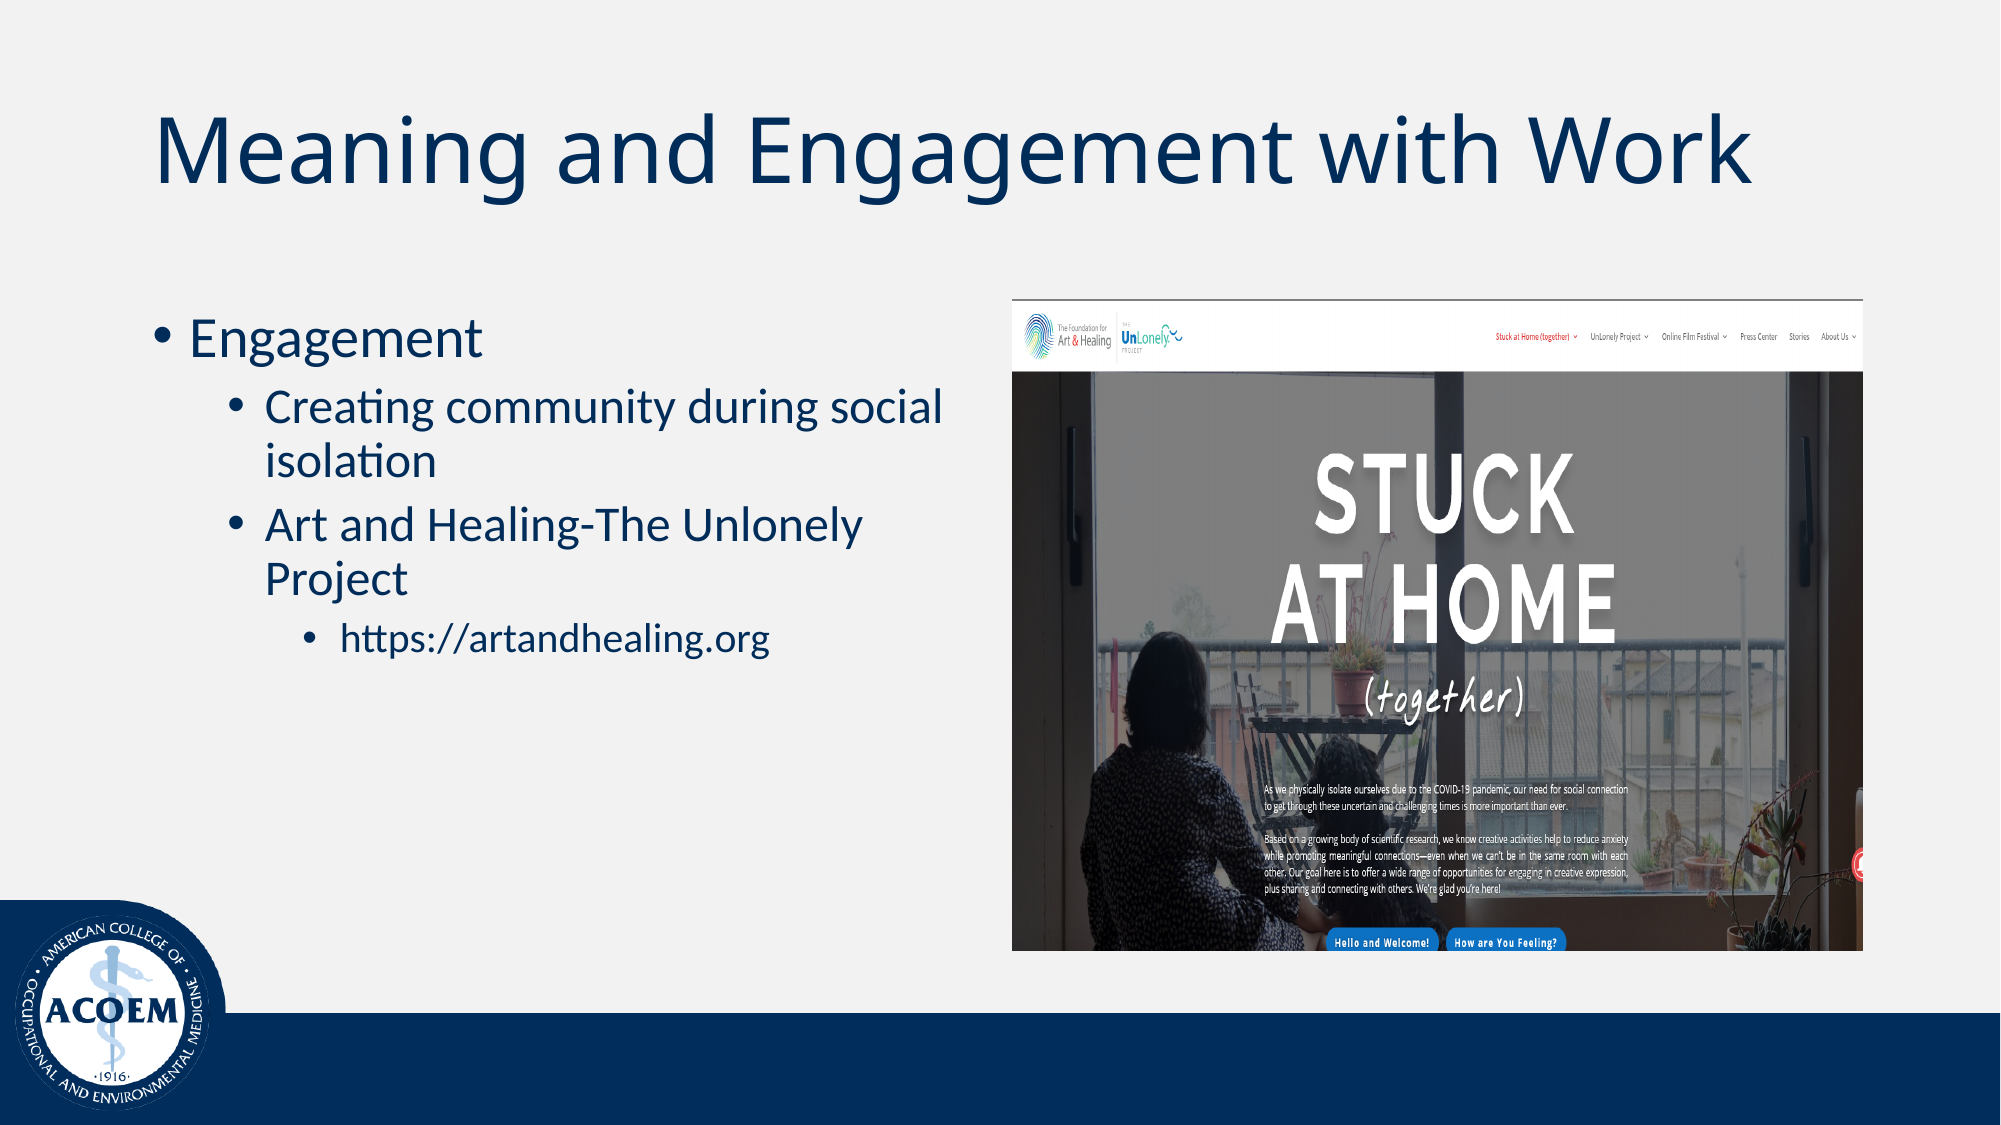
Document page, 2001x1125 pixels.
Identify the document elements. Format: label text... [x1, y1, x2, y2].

list Engagement Creating community during social isolation Art and Healing-The Unlonely Project https://artandhealing.org [137, 299, 988, 1014]
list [1012, 299, 1863, 951]
title Meaning and Engagement with Work [137, 59, 1863, 248]
picture [0, 0, 2001, 1125]
